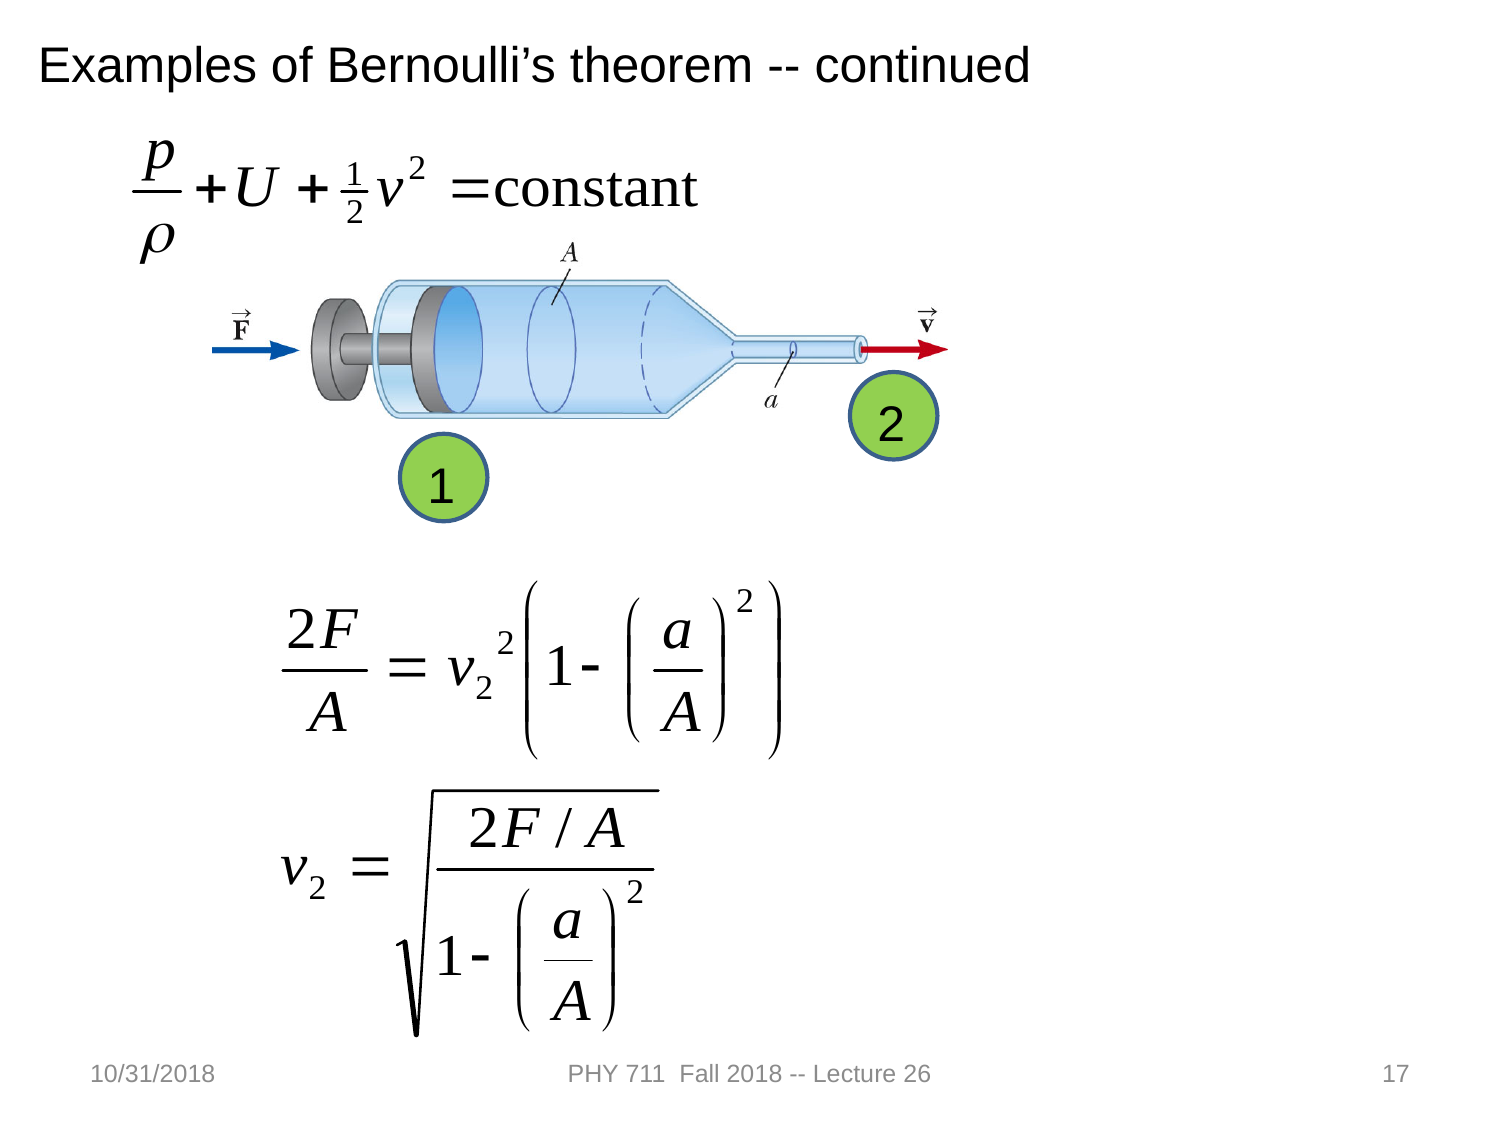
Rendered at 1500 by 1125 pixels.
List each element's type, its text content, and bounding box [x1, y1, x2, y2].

footer PHY 711 Fall 2018 -- Lecture 26 [512, 1042, 988, 1103]
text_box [122, 112, 713, 276]
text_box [849, 371, 938, 461]
text_box Examples of Bernoulli’s theorem -- continued [23, 25, 1399, 100]
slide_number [75, 1042, 425, 1103]
slide_number 17 [1074, 1042, 1425, 1103]
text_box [272, 567, 924, 1051]
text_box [399, 433, 488, 523]
picture [212, 237, 948, 419]
